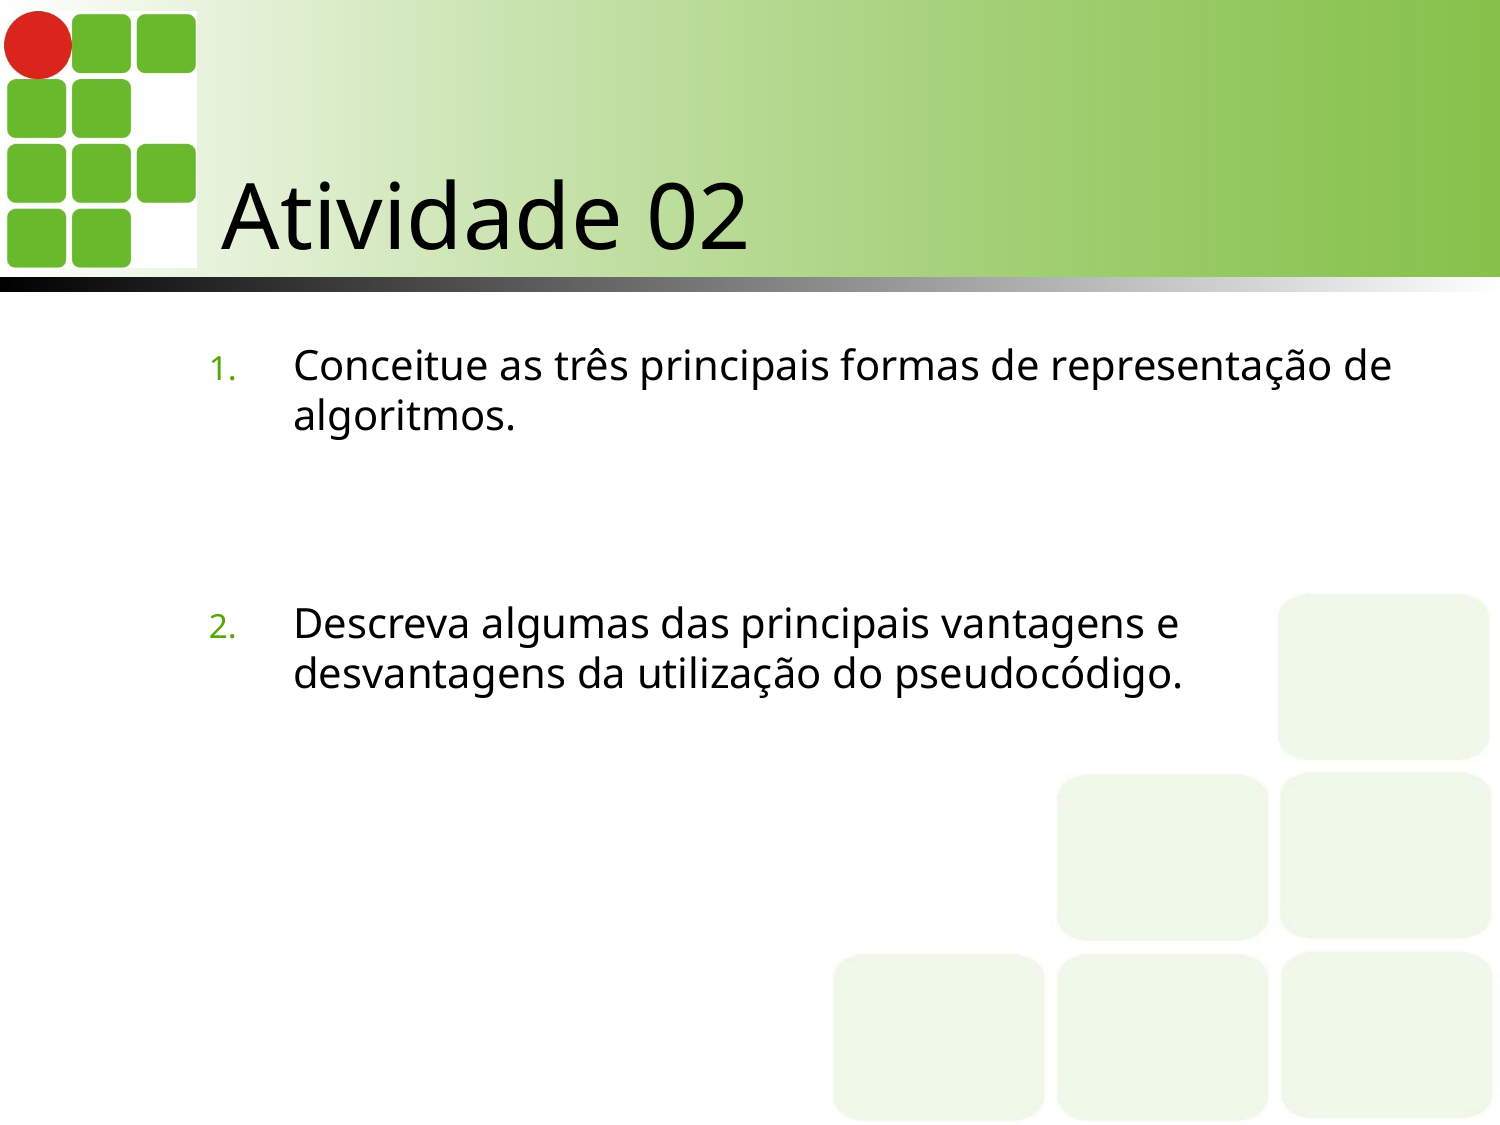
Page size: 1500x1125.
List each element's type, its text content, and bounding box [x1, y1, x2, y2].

picture [4, 11, 197, 268]
title Atividade 02 [206, 34, 1468, 276]
picture [738, 547, 1500, 1125]
list Conceitue as três principais formas de representação de algoritmos. Descreva algumas das principais vantagens e desvantagens da utilização do pseudocódigo. [193, 330, 1470, 1007]
